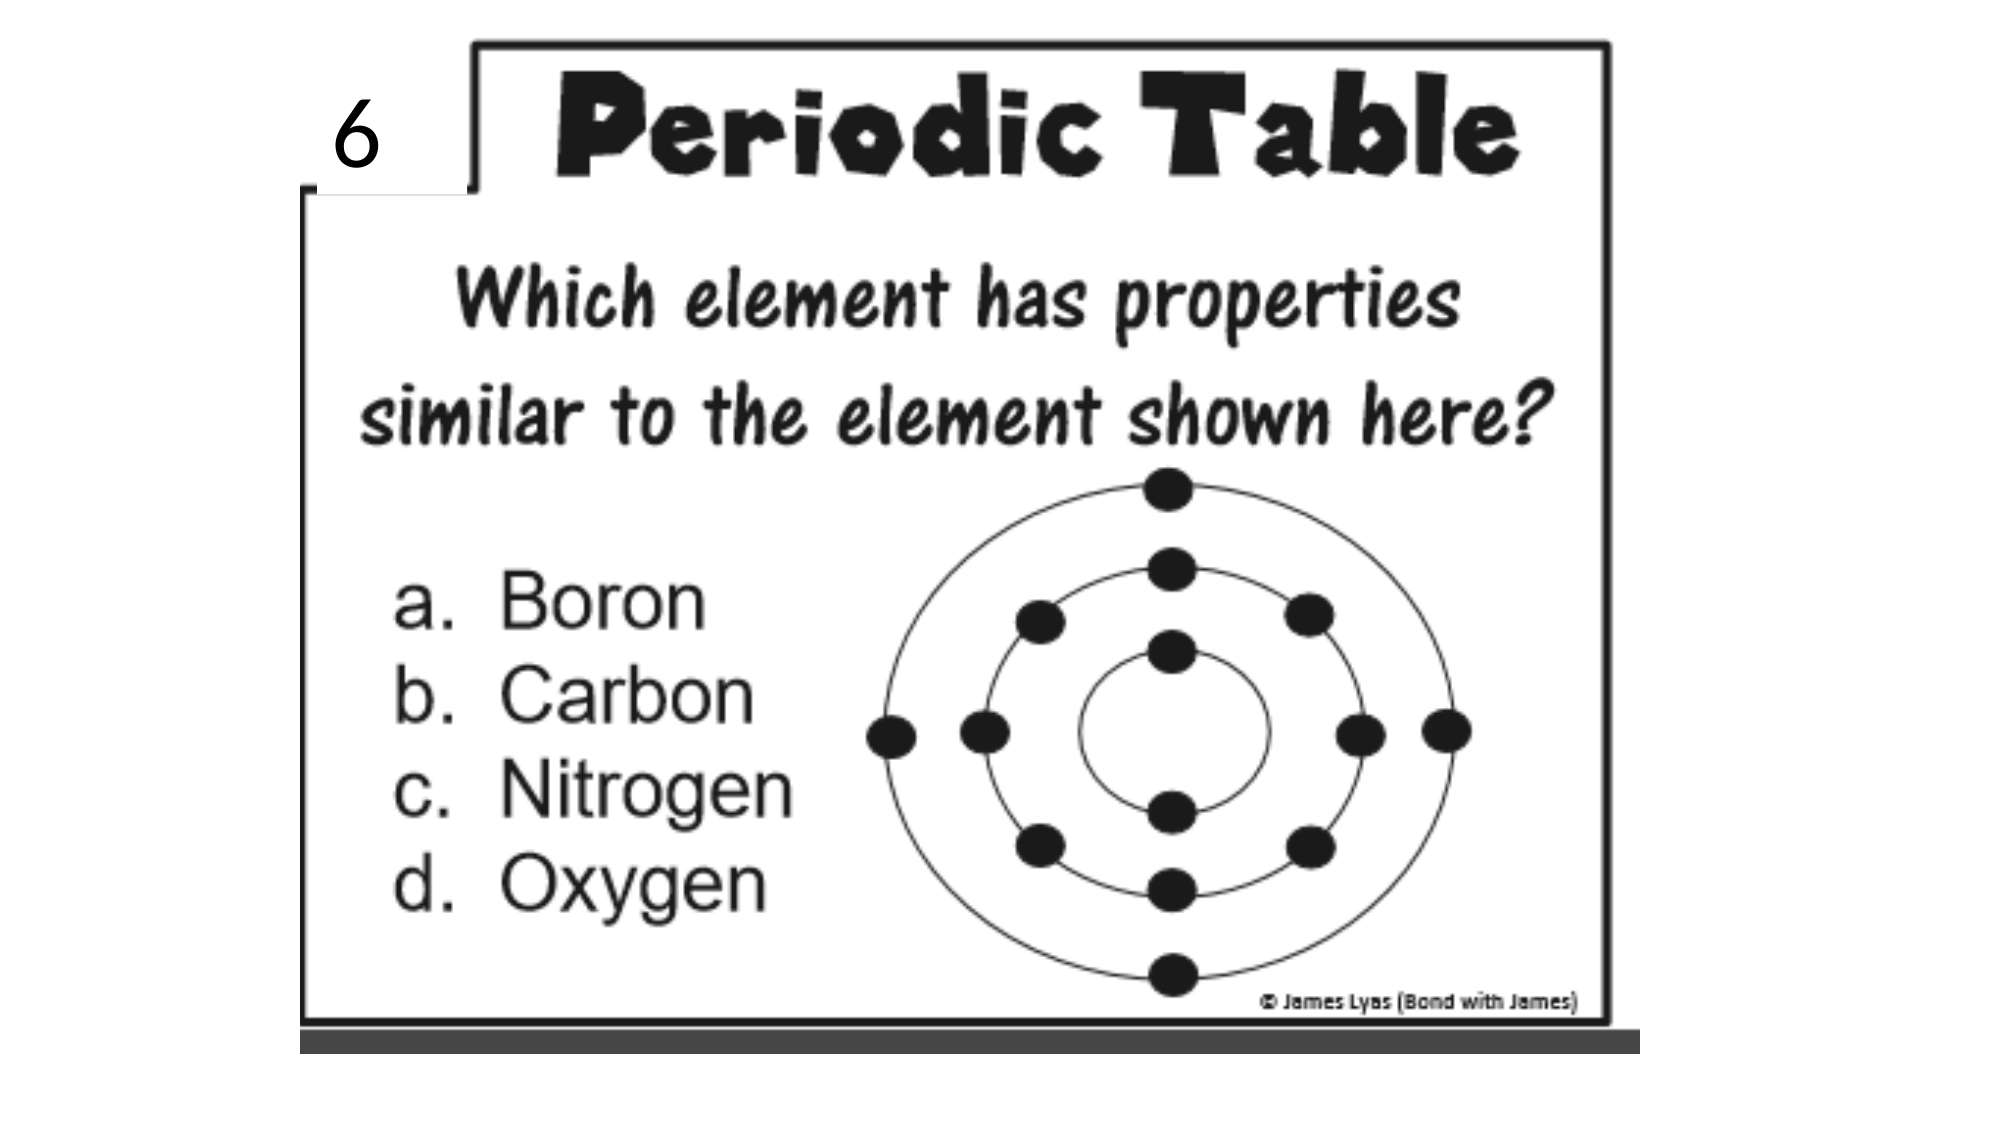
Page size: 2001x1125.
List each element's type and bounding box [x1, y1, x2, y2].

picture [299, 25, 1640, 1054]
